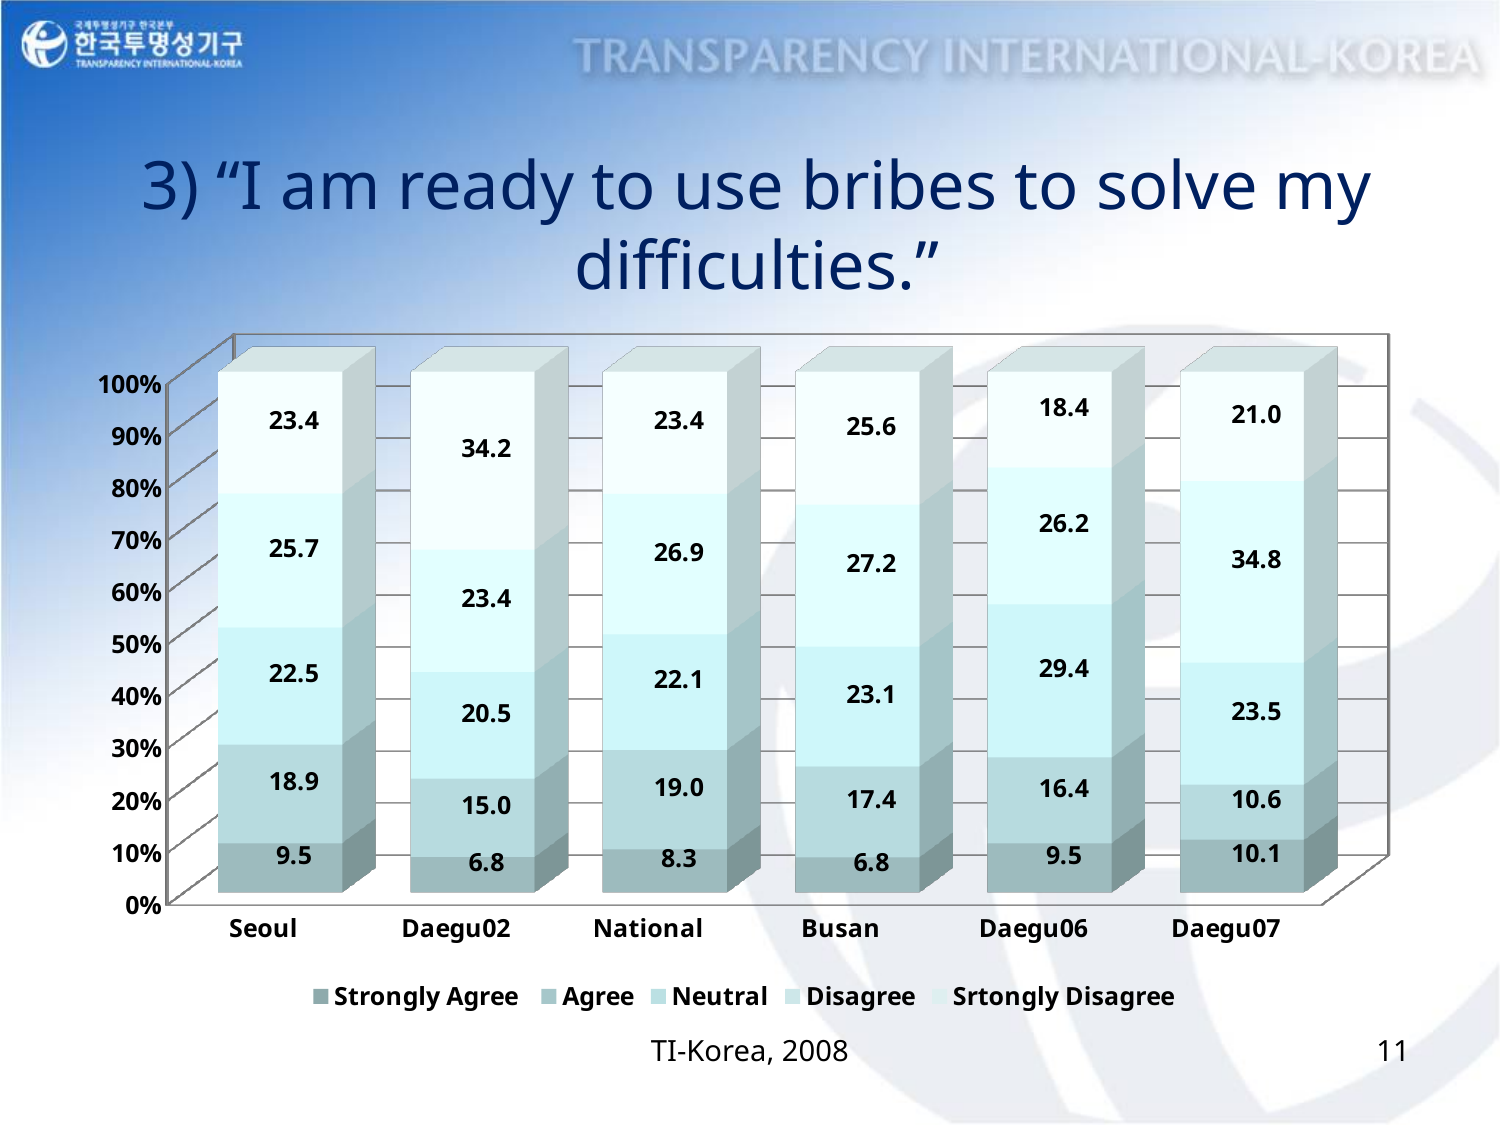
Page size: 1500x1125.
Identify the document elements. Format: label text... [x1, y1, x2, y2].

footer TI-Korea, 2008 [512, 1027, 988, 1103]
picture [0, 0, 1500, 1125]
title 3) “I am ready to use bribes to solve my difficulties.” [81, 128, 1433, 317]
chart [70, 316, 1419, 1020]
slide_number 11 [1074, 1024, 1426, 1103]
